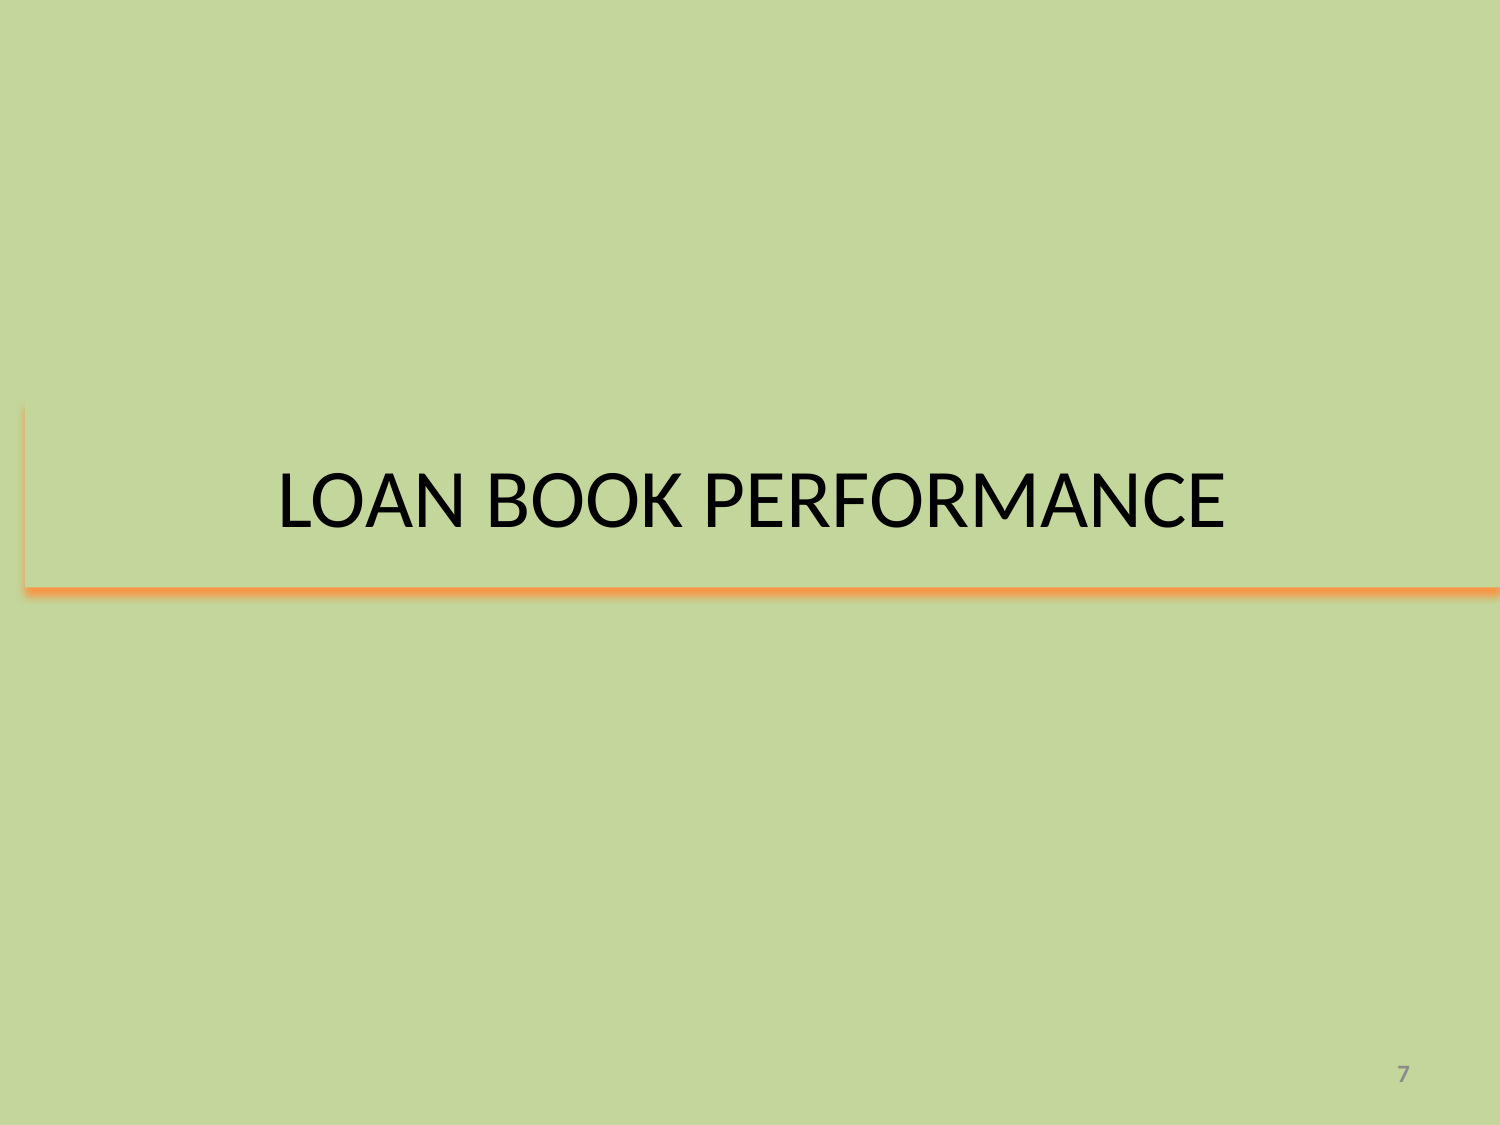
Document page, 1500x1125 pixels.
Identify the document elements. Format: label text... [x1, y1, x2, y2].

title Loan book performance [24, 399, 1500, 588]
slide_number 7 [1074, 1042, 1425, 1103]
